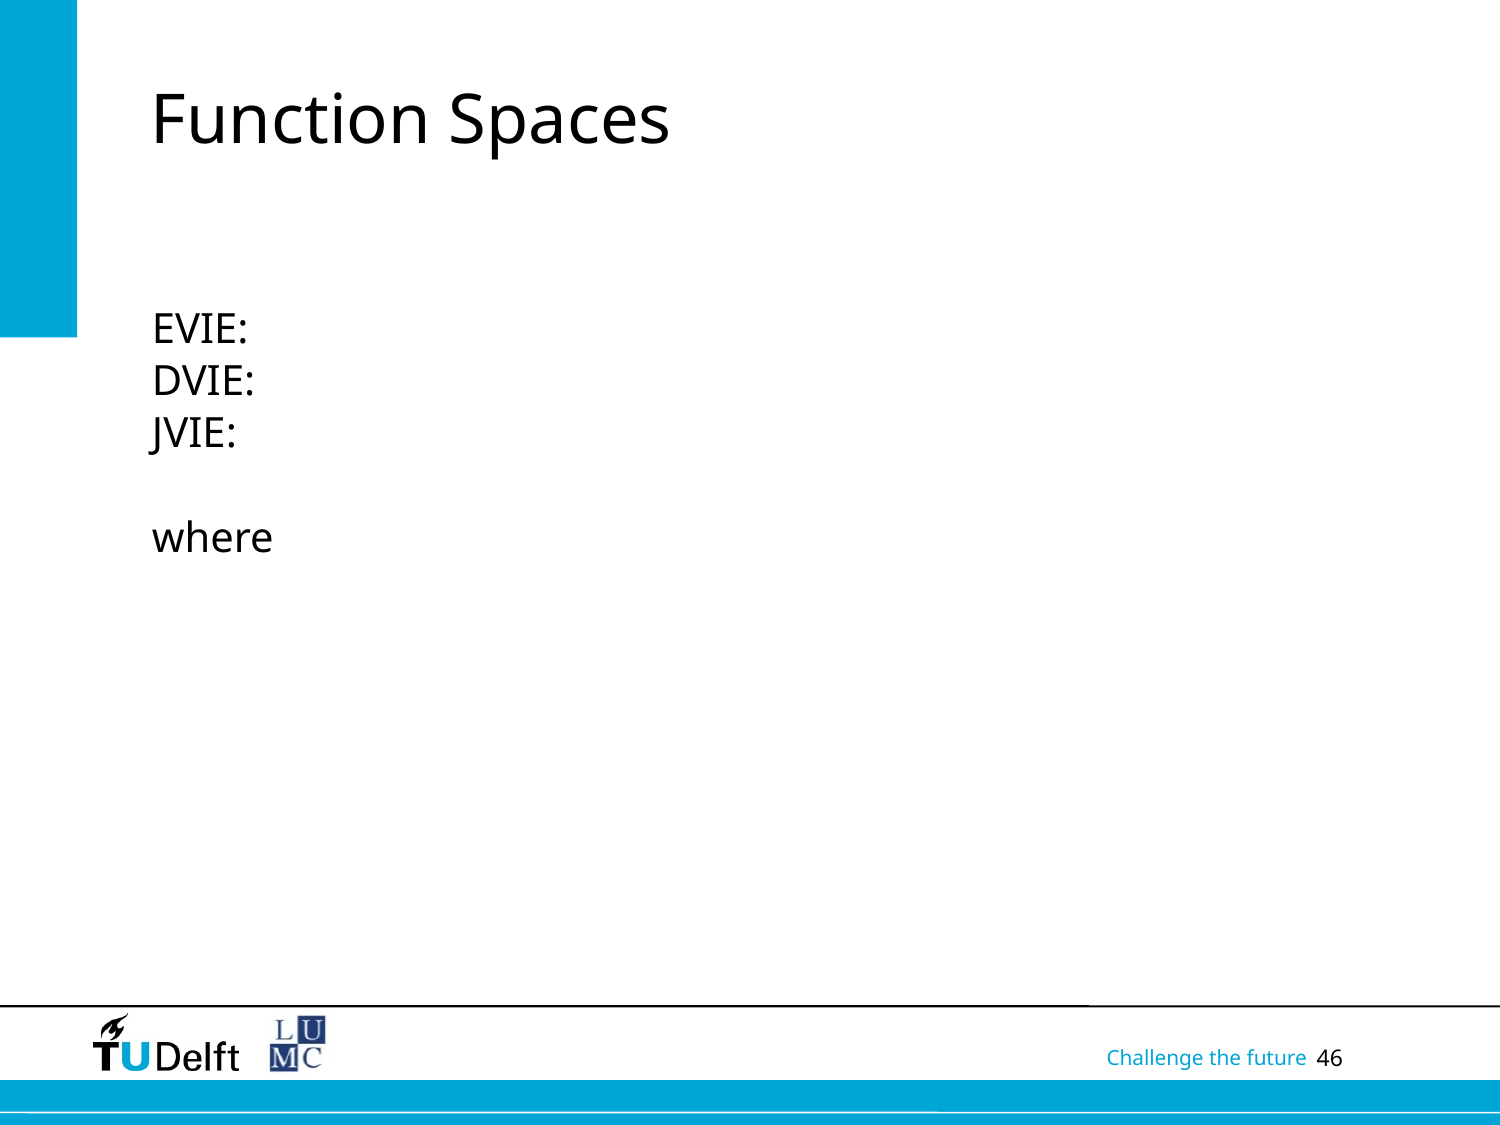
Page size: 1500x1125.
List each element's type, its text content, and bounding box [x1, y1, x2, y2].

picture [266, 1013, 334, 1073]
picture [93, 1013, 239, 1071]
title Function Spaces [150, 75, 1325, 280]
